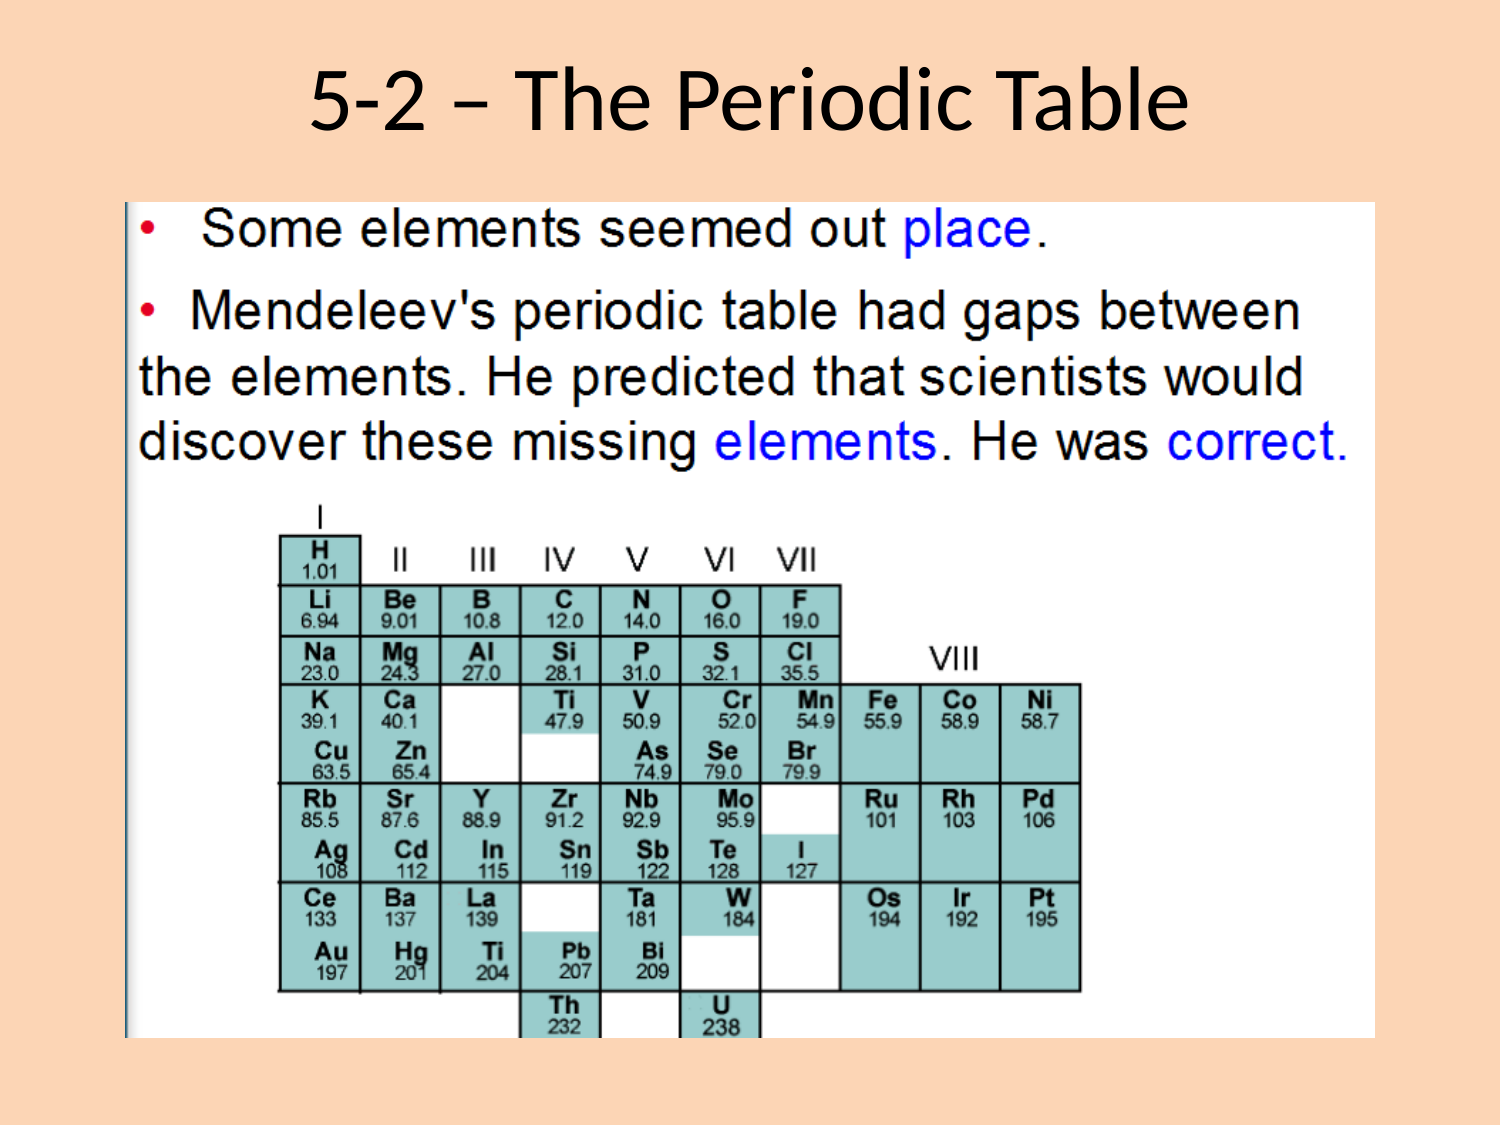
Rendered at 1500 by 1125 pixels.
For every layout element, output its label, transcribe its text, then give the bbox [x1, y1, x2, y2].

title 5-2 – The Periodic Table [75, 0, 1425, 188]
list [124, 201, 1376, 1038]
